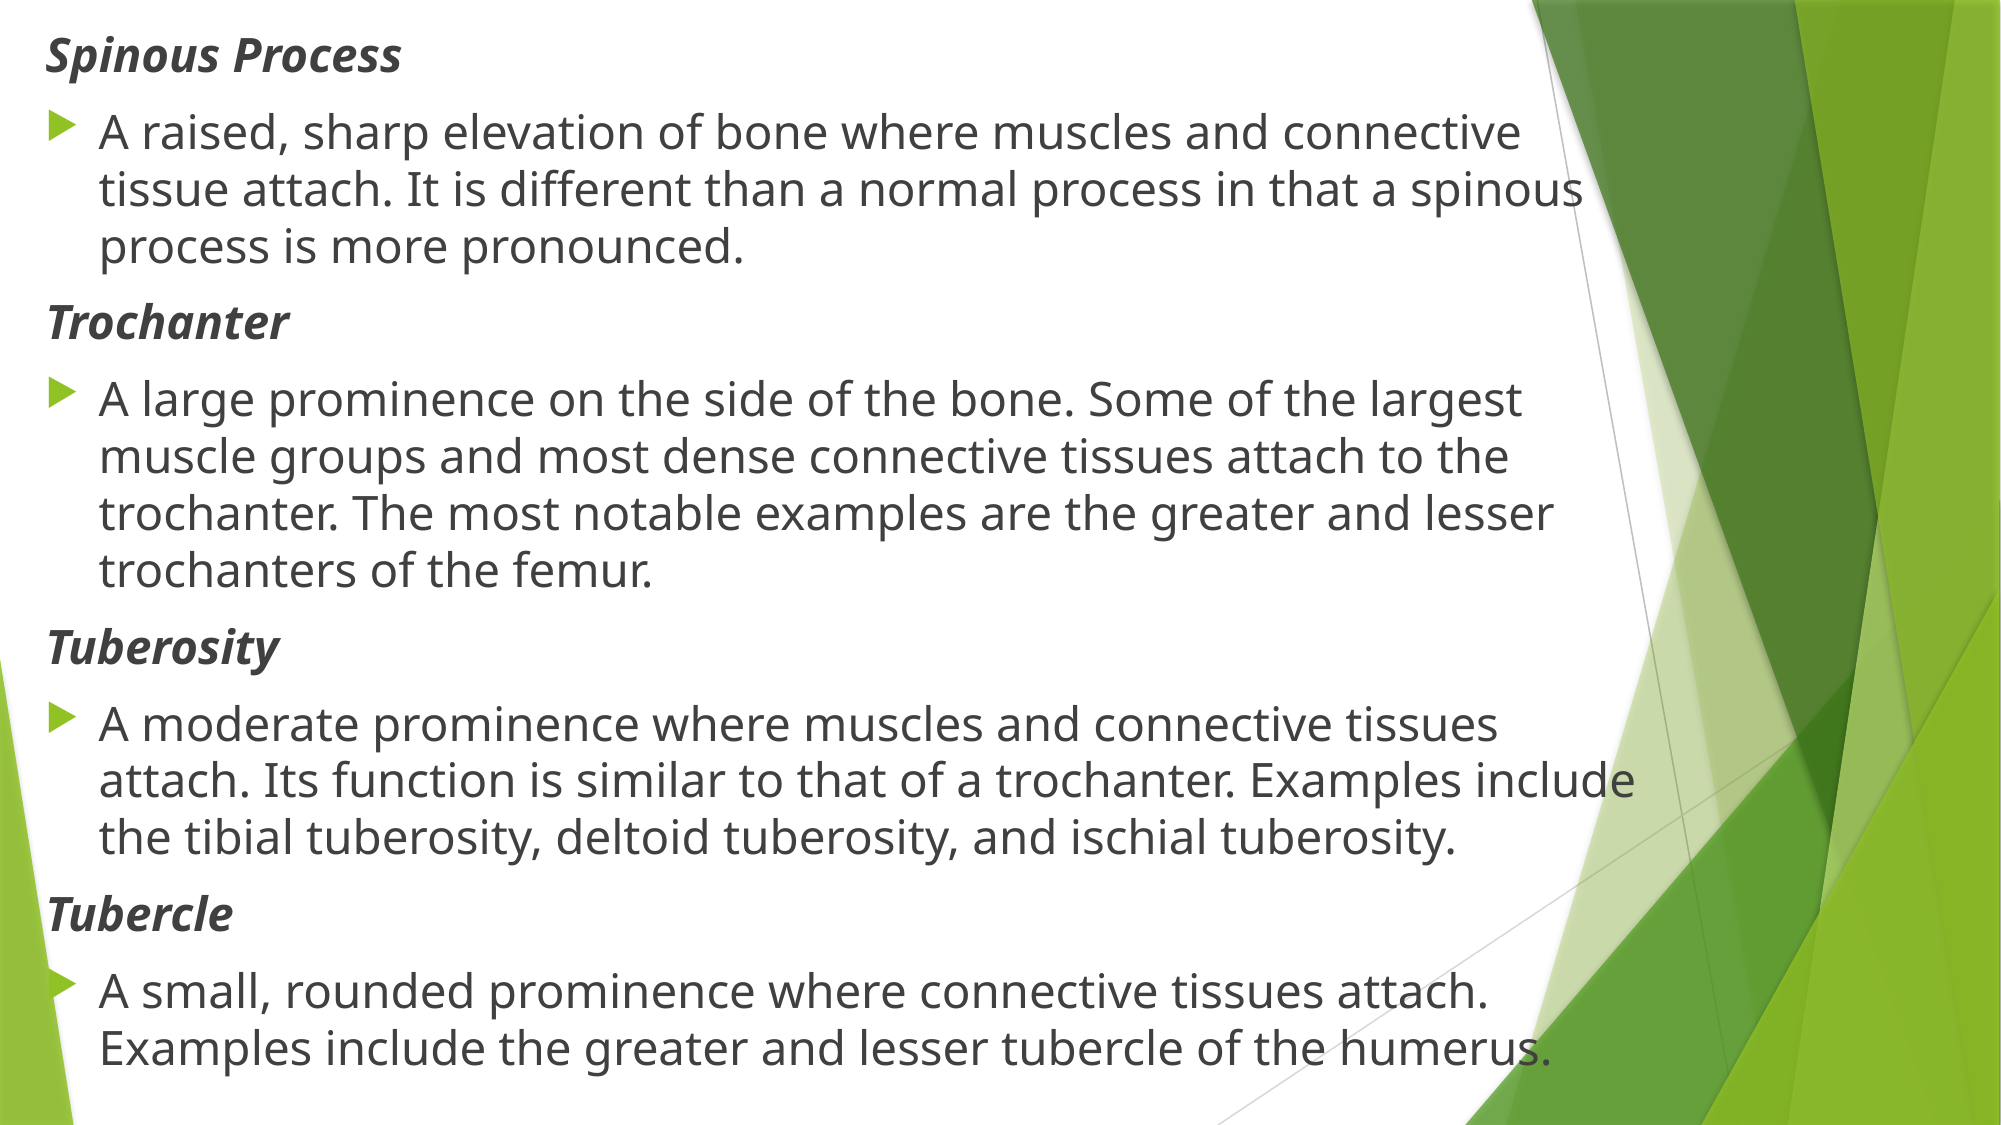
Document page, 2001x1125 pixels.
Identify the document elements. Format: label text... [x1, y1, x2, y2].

list Spinous Process A raised, sharp elevation of bone where muscles and connective tissue attach. It is different than a normal process in that a spinous process is more pronounced. Trochanter A large prominence on the side of the bone. Some of the largest muscle groups and most dense connective tissues attach to the trochanter. The most notable examples are the greater and lesser trochanters of the femur. Tuberosity A moderate prominence where muscles and connective tissues attach. Its function is similar to that of a trochanter. Examples include the tibial tuberosity, deltoid tuberosity, and ischial tuberosity. Tubercle A small, rounded prominence where connective tissues attach. Examples include the greater and lesser tubercle of the humerus. [30, 17, 1661, 1102]
